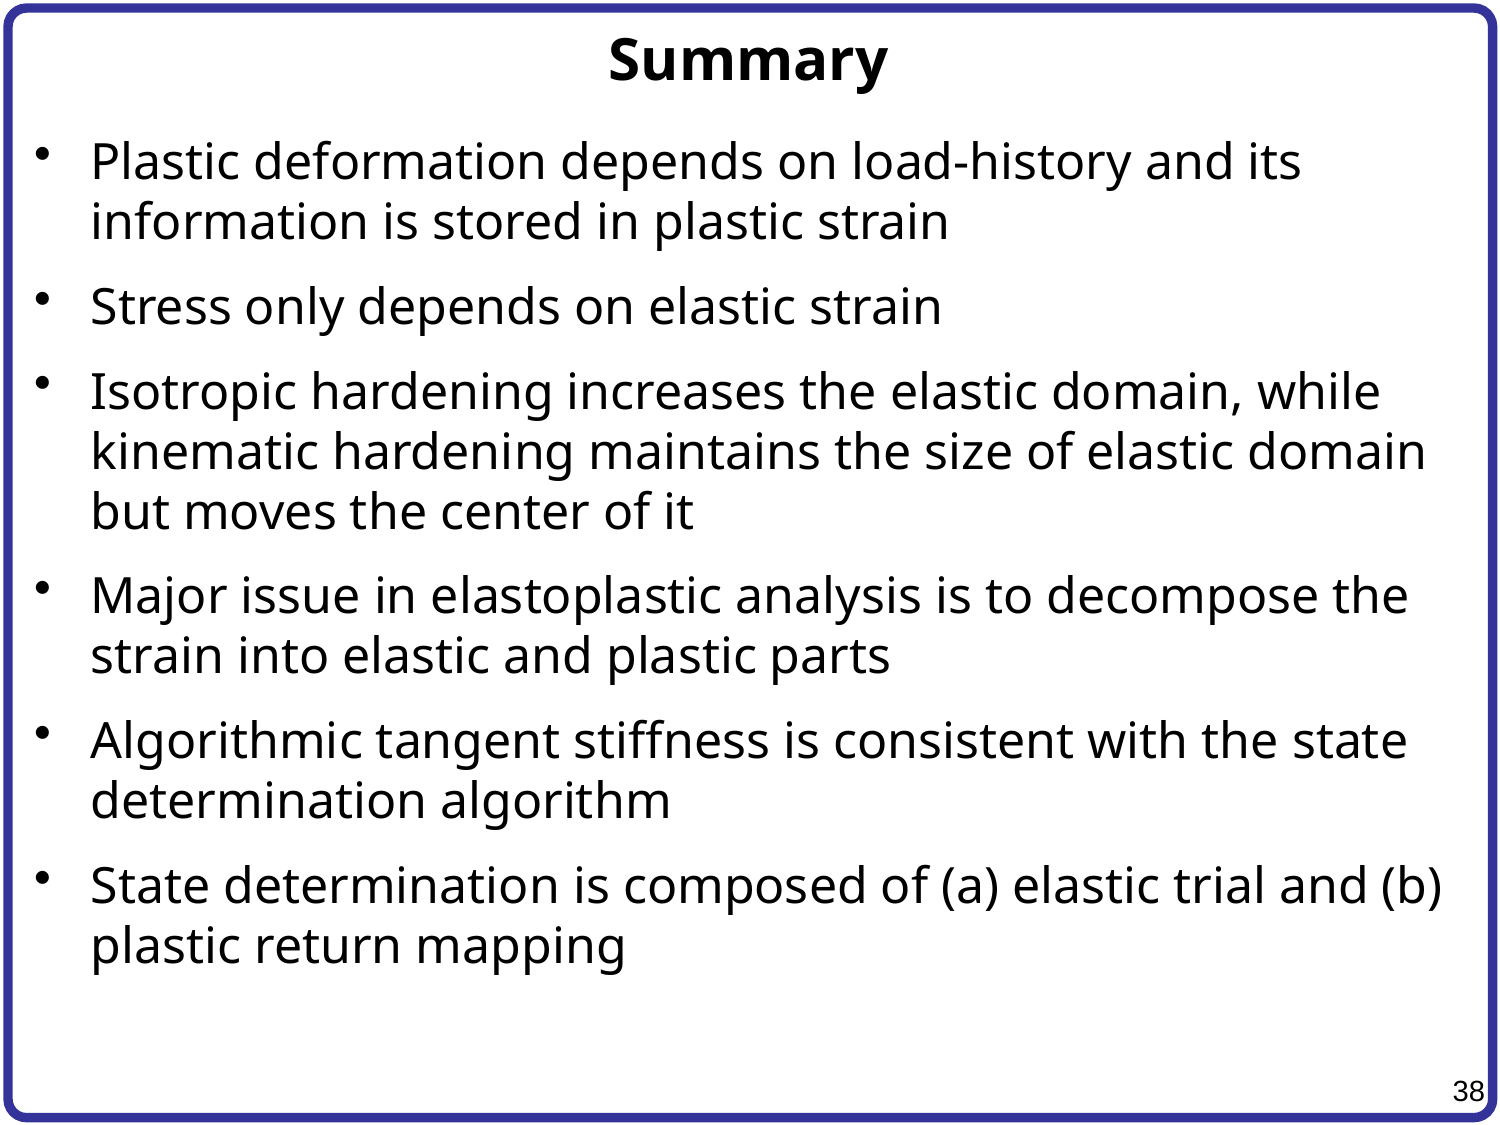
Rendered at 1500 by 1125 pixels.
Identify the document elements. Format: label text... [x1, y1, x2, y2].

list Plastic deformation depends on load-history and its information is stored in plastic strain Stress only depends on elastic strain Isotropic hardening increases the elastic domain, while kinematic hardening maintains the size of elastic domain but moves the center of it Major issue in elastoplastic analysis is to decompose the strain into elastic and plastic parts Algorithmic tangent stiffness is consistent with the state determination algorithm State determination is composed of (a) elastic trial and (b) plastic return mapping [18, 121, 1481, 1086]
title Summary [6, 7, 1492, 106]
